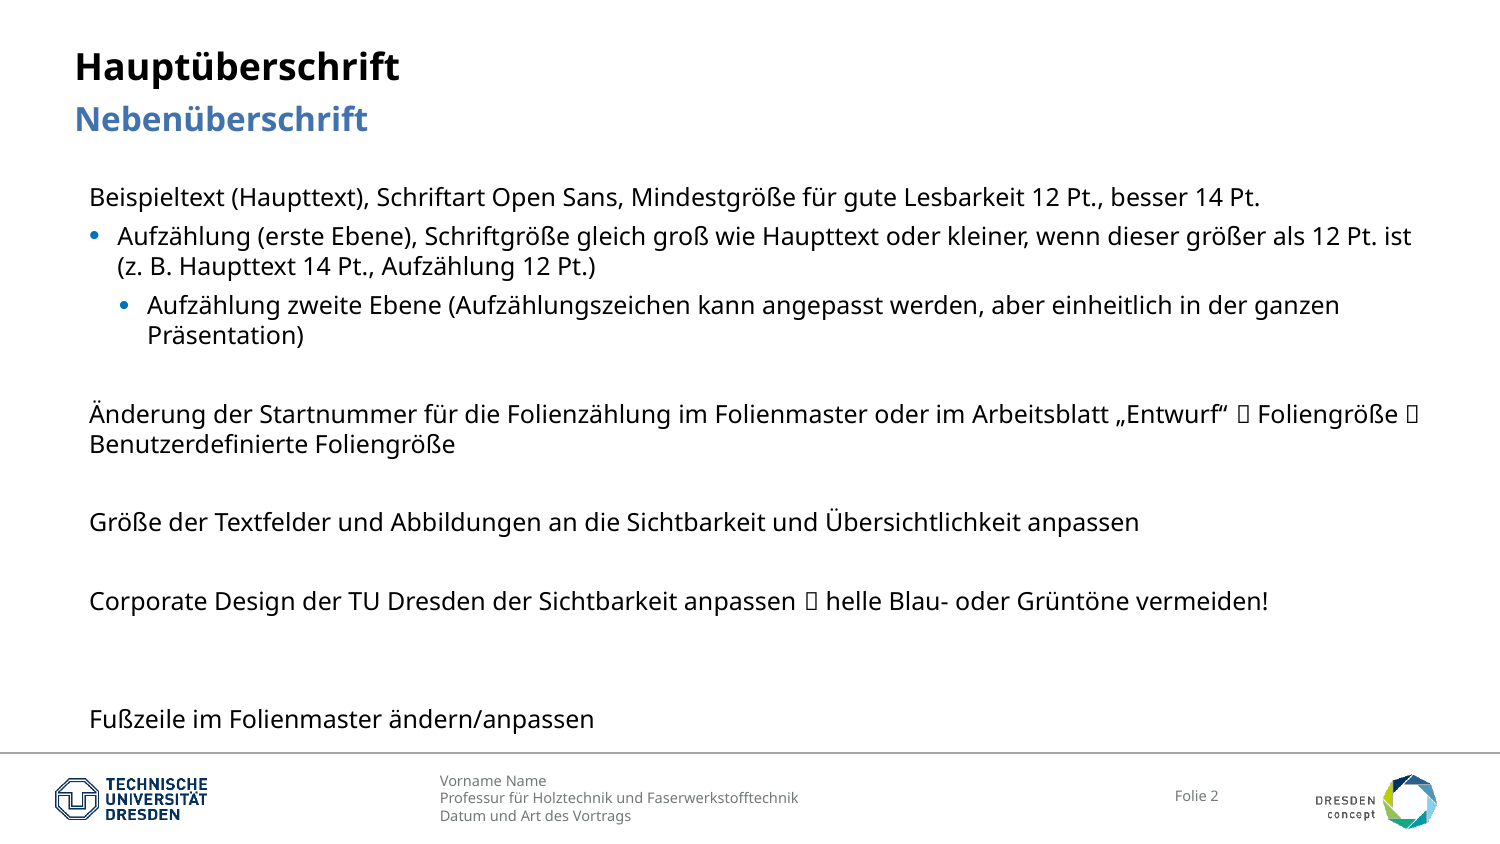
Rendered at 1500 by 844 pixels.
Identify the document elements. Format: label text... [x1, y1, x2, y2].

list Nebenüberschrift [74, 91, 1499, 147]
picture [55, 778, 207, 820]
picture [1316, 774, 1437, 829]
title Hauptüberschrift [74, 42, 1500, 106]
list Beispieltext (Haupttext), Schriftart Open Sans, Mindestgröße für gute Lesbarkeit 12 Pt., besser 14 Pt. Aufzählung (erste Ebene), Schriftgröße gleich groß wie Haupttext oder kleiner, wenn dieser größer als 12 Pt. ist (z. B. Haupttext 14 Pt., Aufzählung 12 Pt.) Aufzählung zweite Ebene (Aufzählungszeichen kann angepasst werden, aber einheitlich in der ganzen Präsentation) Änderung der Startnummer für die Folienzählung im Folienmaster oder im Arbeitsblatt „Entwurf“  Foliengröße  Benutzerdefinierte Foliengröße Größe der Textfelder und Abbildungen an die Sichtbarkeit und Übersichtlichkeit anpassen Corporate Design der TU Dresden der Sichtbarkeit anpassen  helle Blau- oder Grüntöne vermeiden! Fußzeile im Folienmaster ändern/anpassen [74, 173, 1436, 741]
